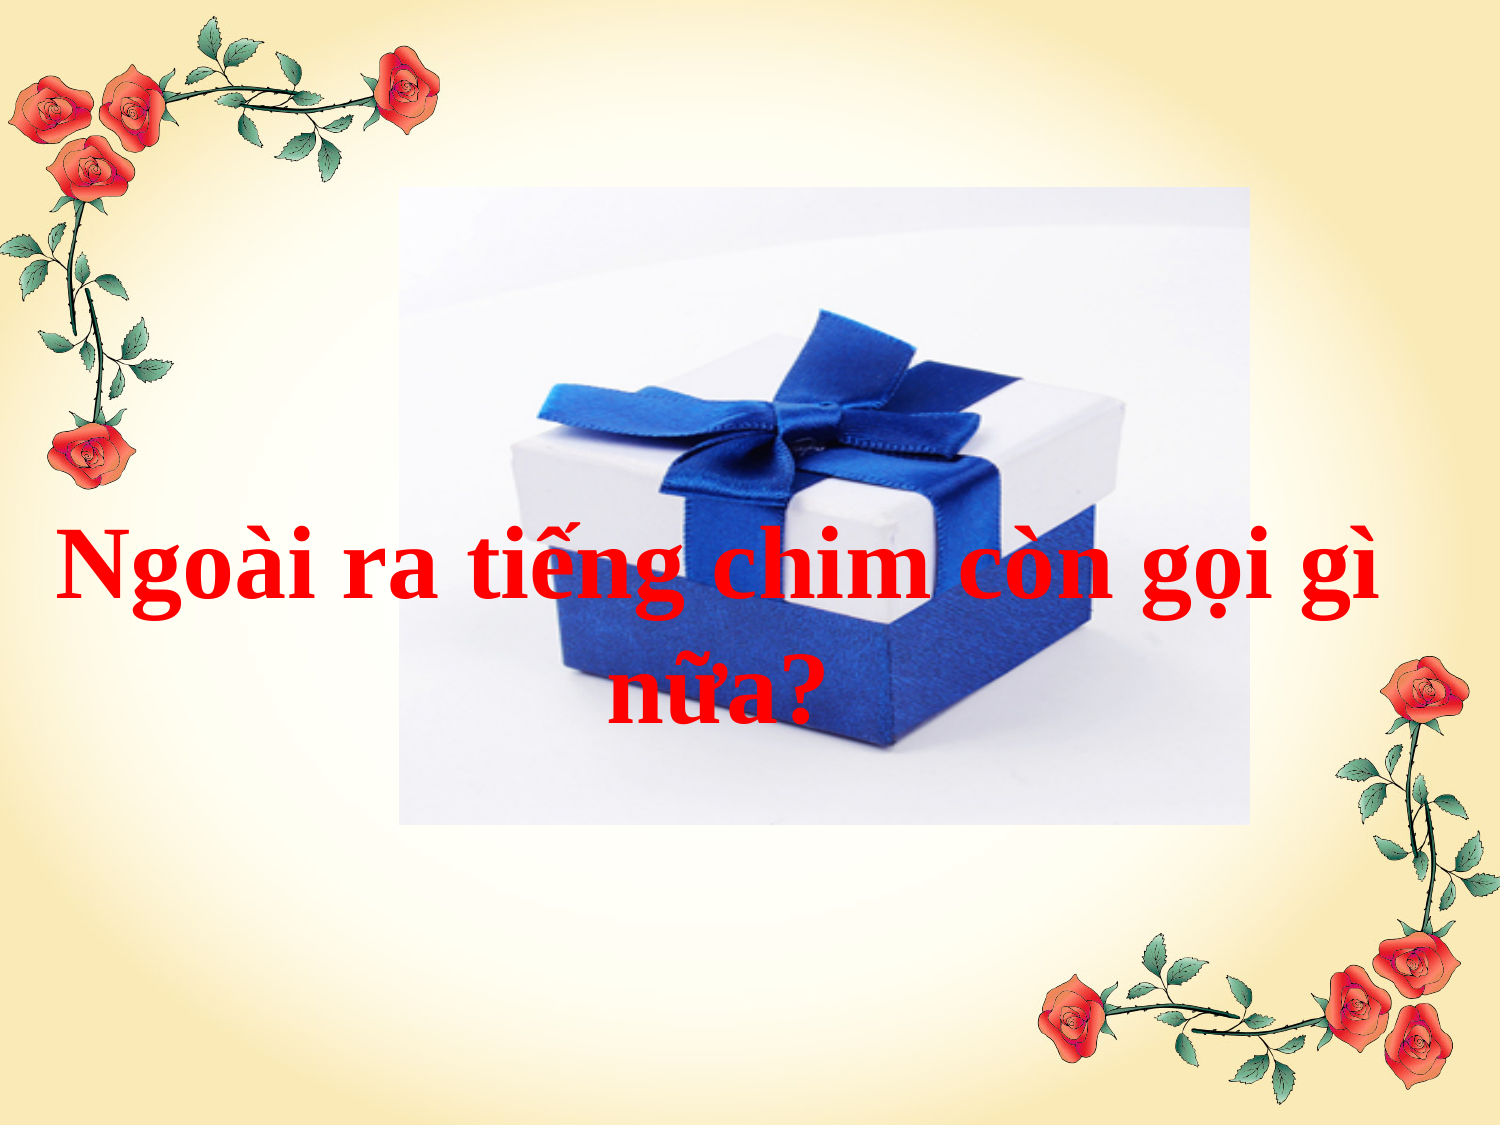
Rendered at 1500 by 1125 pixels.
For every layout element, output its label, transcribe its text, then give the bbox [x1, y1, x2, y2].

text_box Ngoài ra tiếng chim còn gọi gì nữa? [0, 486, 394, 752]
picture [0, 0, 1500, 1125]
text_box Ngoài ra tiếng chim còn gọi gì nữa? [1254, 486, 1438, 752]
